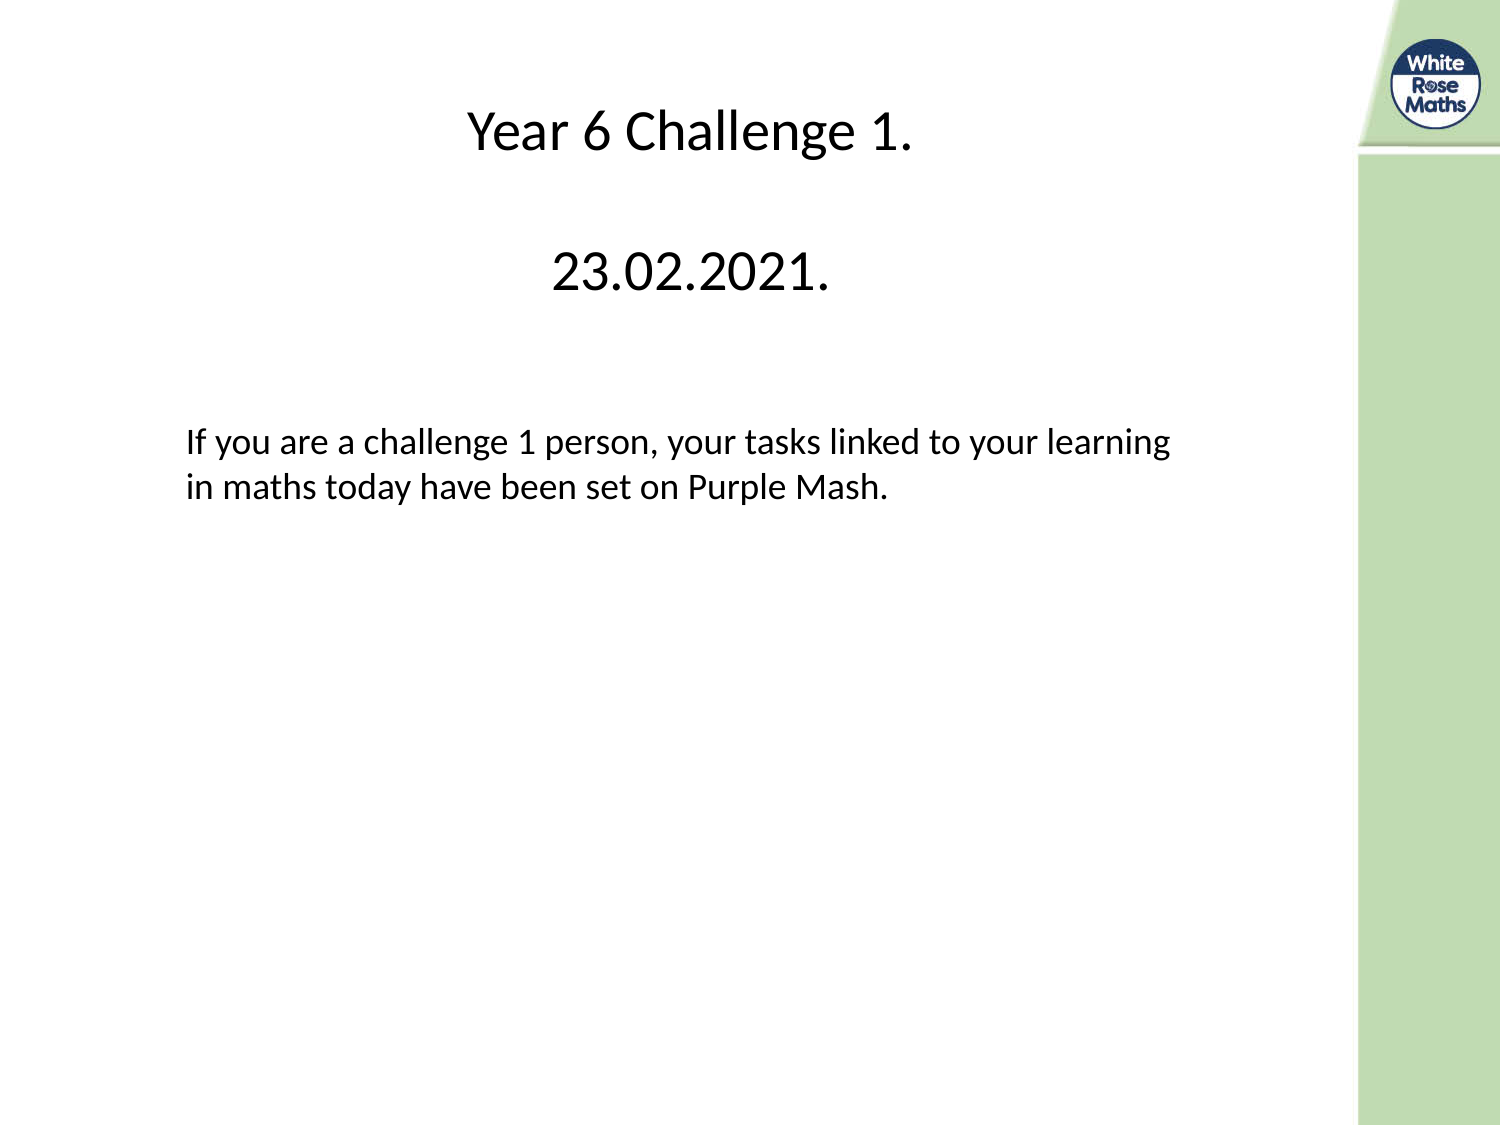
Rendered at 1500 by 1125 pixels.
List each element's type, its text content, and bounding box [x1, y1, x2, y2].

picture [0, 0, 1500, 1125]
text_box Year 6 Challenge 1. 23.02.2021. If you are a challenge 1 person, your tasks linked to your learning in maths today have been set on Purple Mash. [171, 84, 1212, 515]
